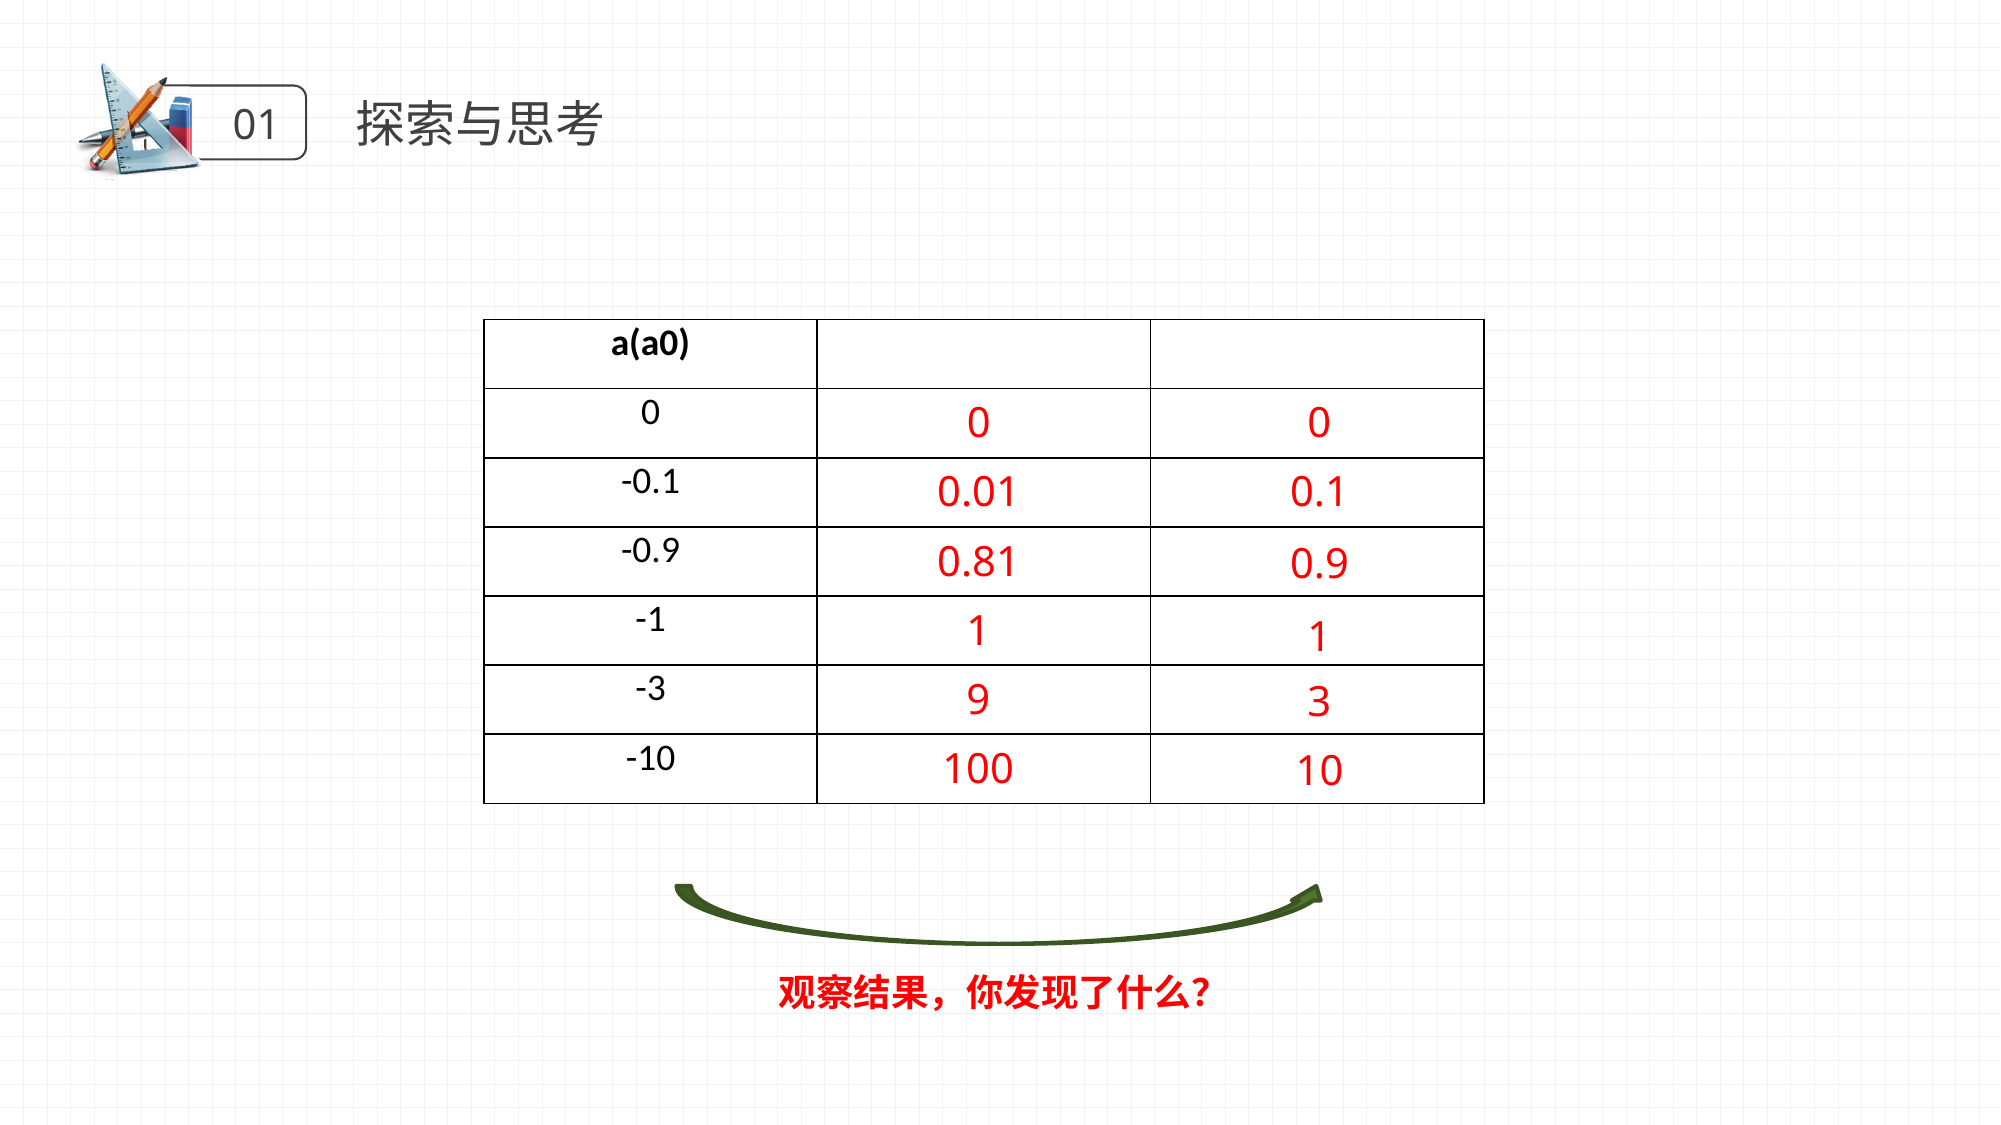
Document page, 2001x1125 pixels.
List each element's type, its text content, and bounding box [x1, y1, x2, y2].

text_box [676, 885, 1321, 944]
text_box 1 [951, 596, 1006, 661]
text_box 100 [927, 734, 1030, 800]
text_box 0.81 [922, 526, 1036, 592]
text_box 0 [951, 388, 1006, 454]
text_box 观察结果，你发现了什么？ [667, 961, 1341, 1021]
text_box 0.9 [1275, 529, 1365, 595]
text_box 9 [951, 665, 1006, 730]
text_box 3 [1292, 667, 1347, 733]
text_box 0.1 [1275, 457, 1365, 523]
text_box 1 [1292, 602, 1347, 667]
text_box 10 [1280, 736, 1359, 802]
text_box 0 [1292, 388, 1347, 454]
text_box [50, 35, 957, 223]
text_box 0.01 [922, 457, 1036, 523]
